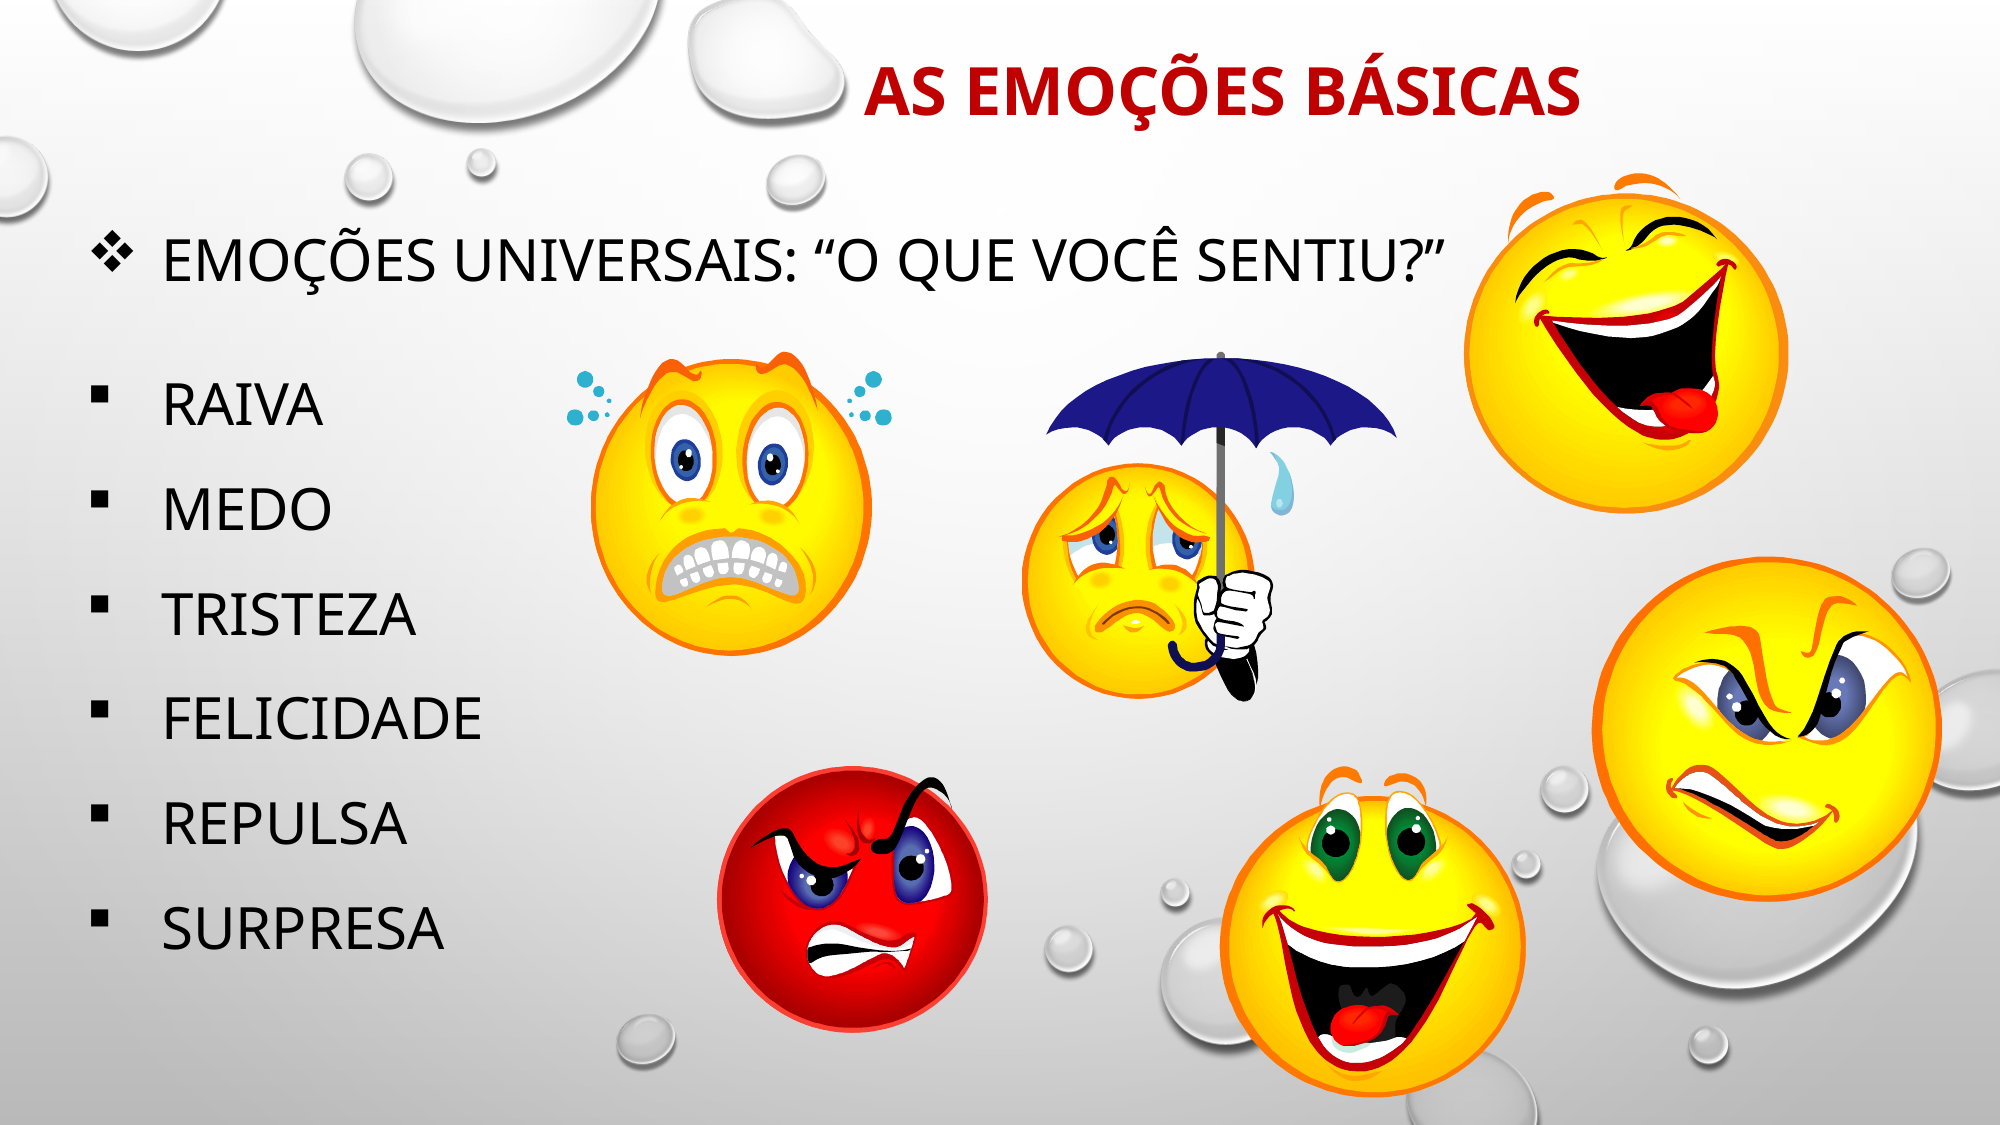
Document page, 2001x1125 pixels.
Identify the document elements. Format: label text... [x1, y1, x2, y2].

picture [0, 0, 2000, 1125]
title As emoções básicas [755, 27, 1691, 160]
subtitle emoções universais: “o que você sentiu?” Raiva Medo Tristeza Felicidade Repulsa Surpresa [71, 201, 1933, 1102]
